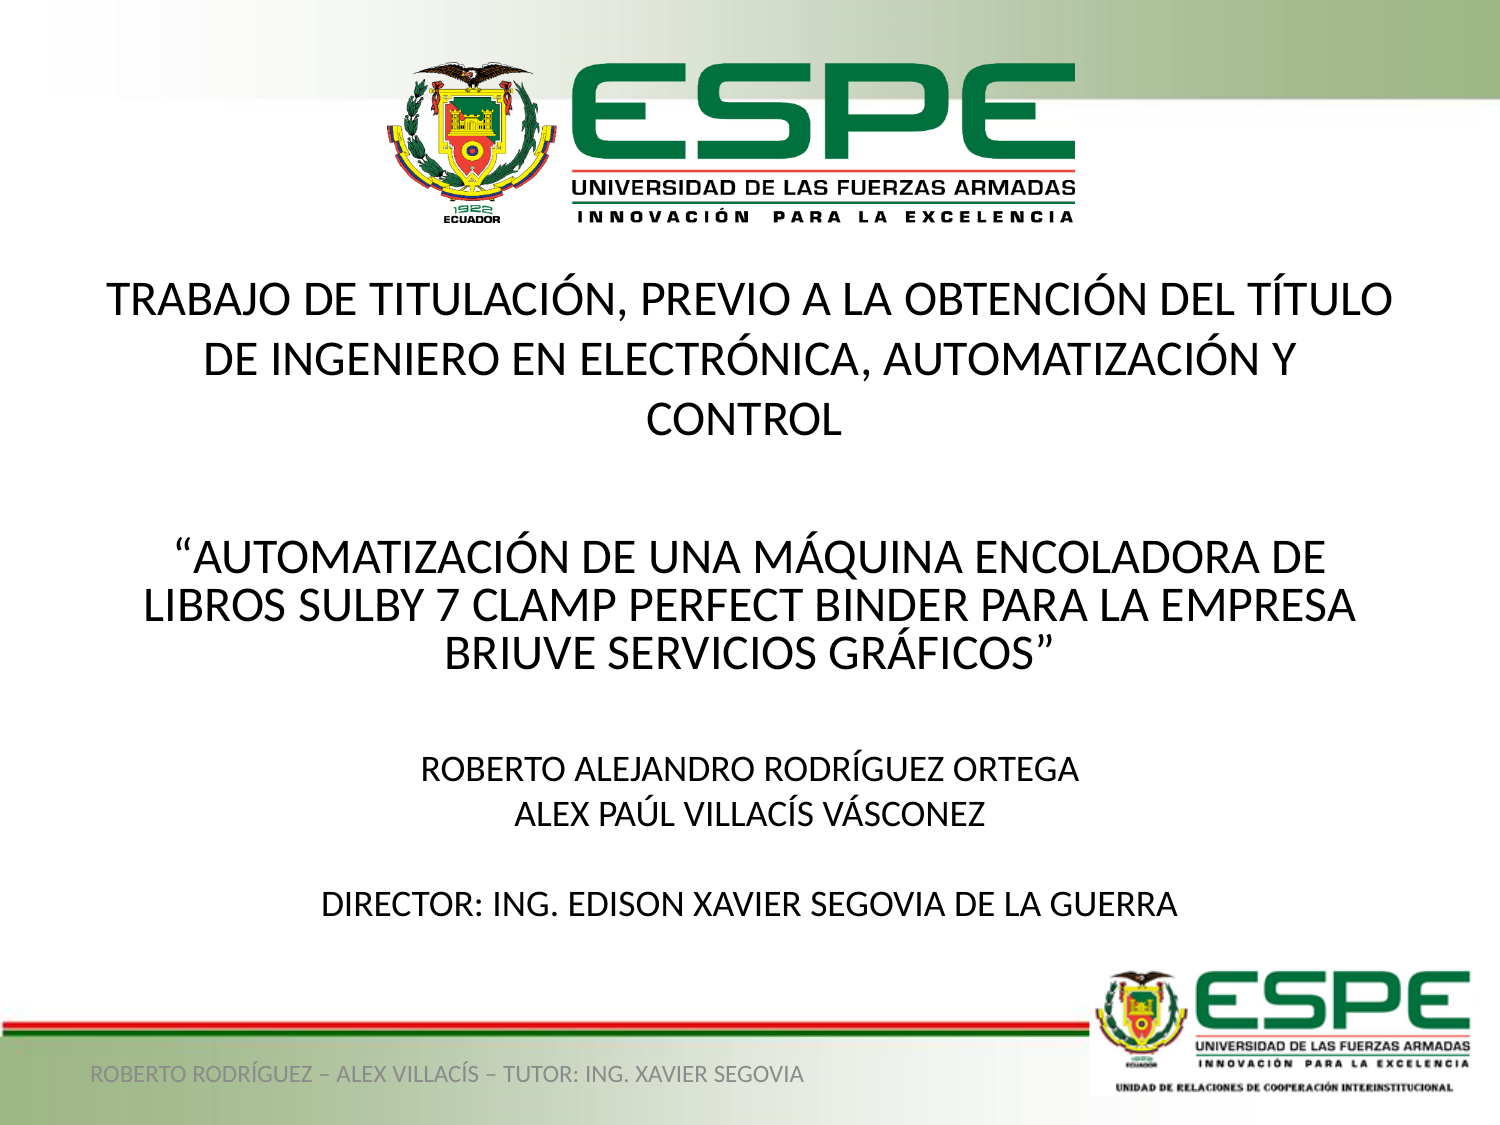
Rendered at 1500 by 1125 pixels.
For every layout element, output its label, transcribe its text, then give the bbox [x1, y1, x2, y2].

picture [0, 0, 1500, 1125]
text_box TRABAJO DE TITULACIÓN, PREVIO A LA OBTENCIÓN DEL TÍTULO DE INGENIERO EN ELECTRÓNICA, AUTOMATIZACIÓN Y CONTROL “AUTOMATIZACIÓN DE UNA MÁQUINA ENCOLADORA DE LIBROS SULBY 7 CLAMP PERFECT BINDER PARA LA EMPRESA BRIUVE SERVICIOS GRÁFICOS” ROBERTO ALEJANDRO RODRÍGUEZ ORTEGA ALEX PAÚL VILLACÍS VÁSCONEZ DIRECTOR: ING. EDISON XAVIER SEGOVIA DE LA GUERRA [87, 257, 1413, 932]
slide_number ROBERTO RODRÍGUEZ – ALEX VILLACÍS – TUTOR: ING. XAVIER SEGOVIA [75, 1042, 1045, 1103]
